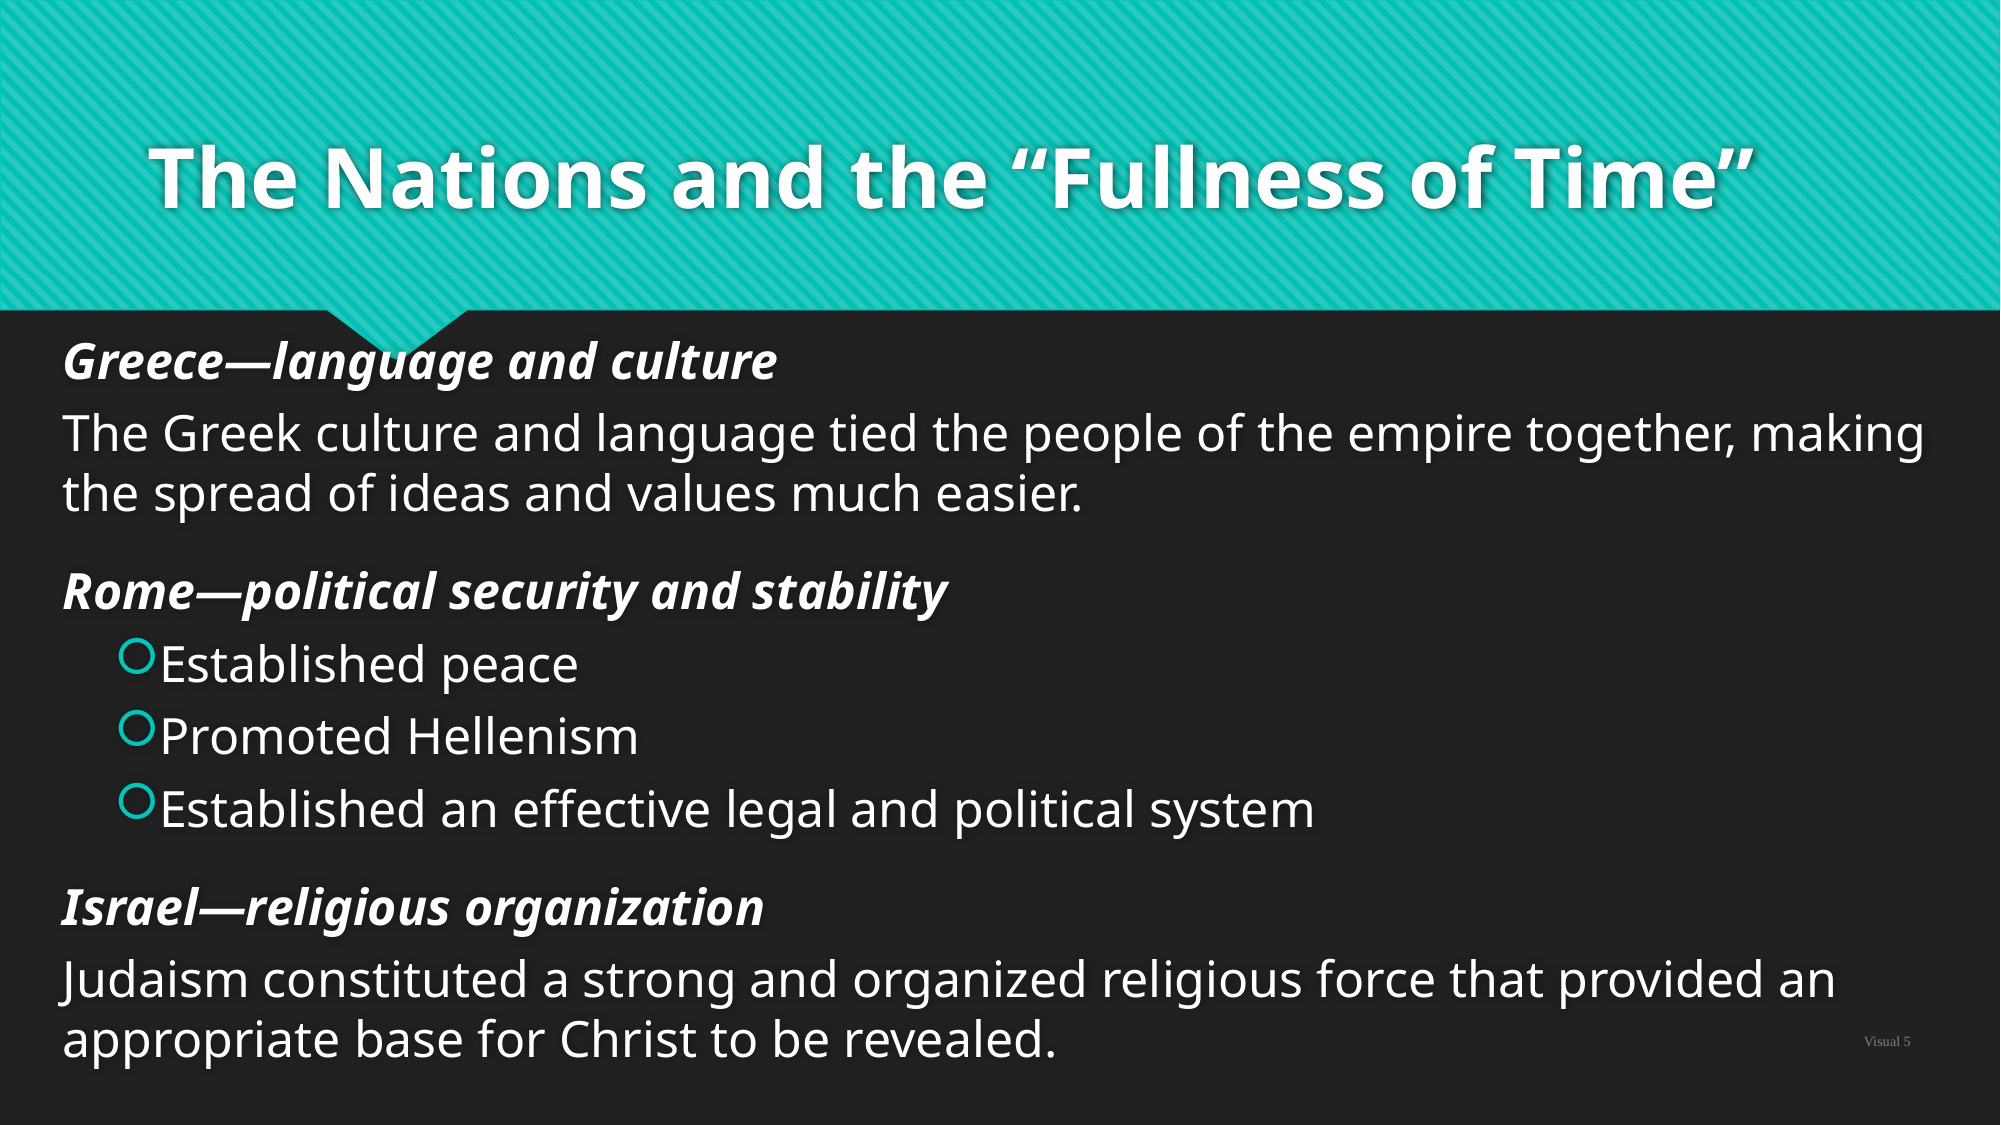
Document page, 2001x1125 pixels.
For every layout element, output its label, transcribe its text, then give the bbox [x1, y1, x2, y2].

title The Nations and the “Fullness of Time” [132, 73, 1868, 233]
slide_number Visual 5 [1751, 970, 1926, 1051]
list Greece—language and culture The Greek culture and language tied the people of the empire together, making the spread of ideas and values much easier. Rome—political security and stability Established peace Promoted Hellenism Established an effective legal and political system Israel—religious organization Judaism constituted a strong and organized religious force that provided an appropriate base for Christ to be revealed. [47, 304, 2000, 1093]
